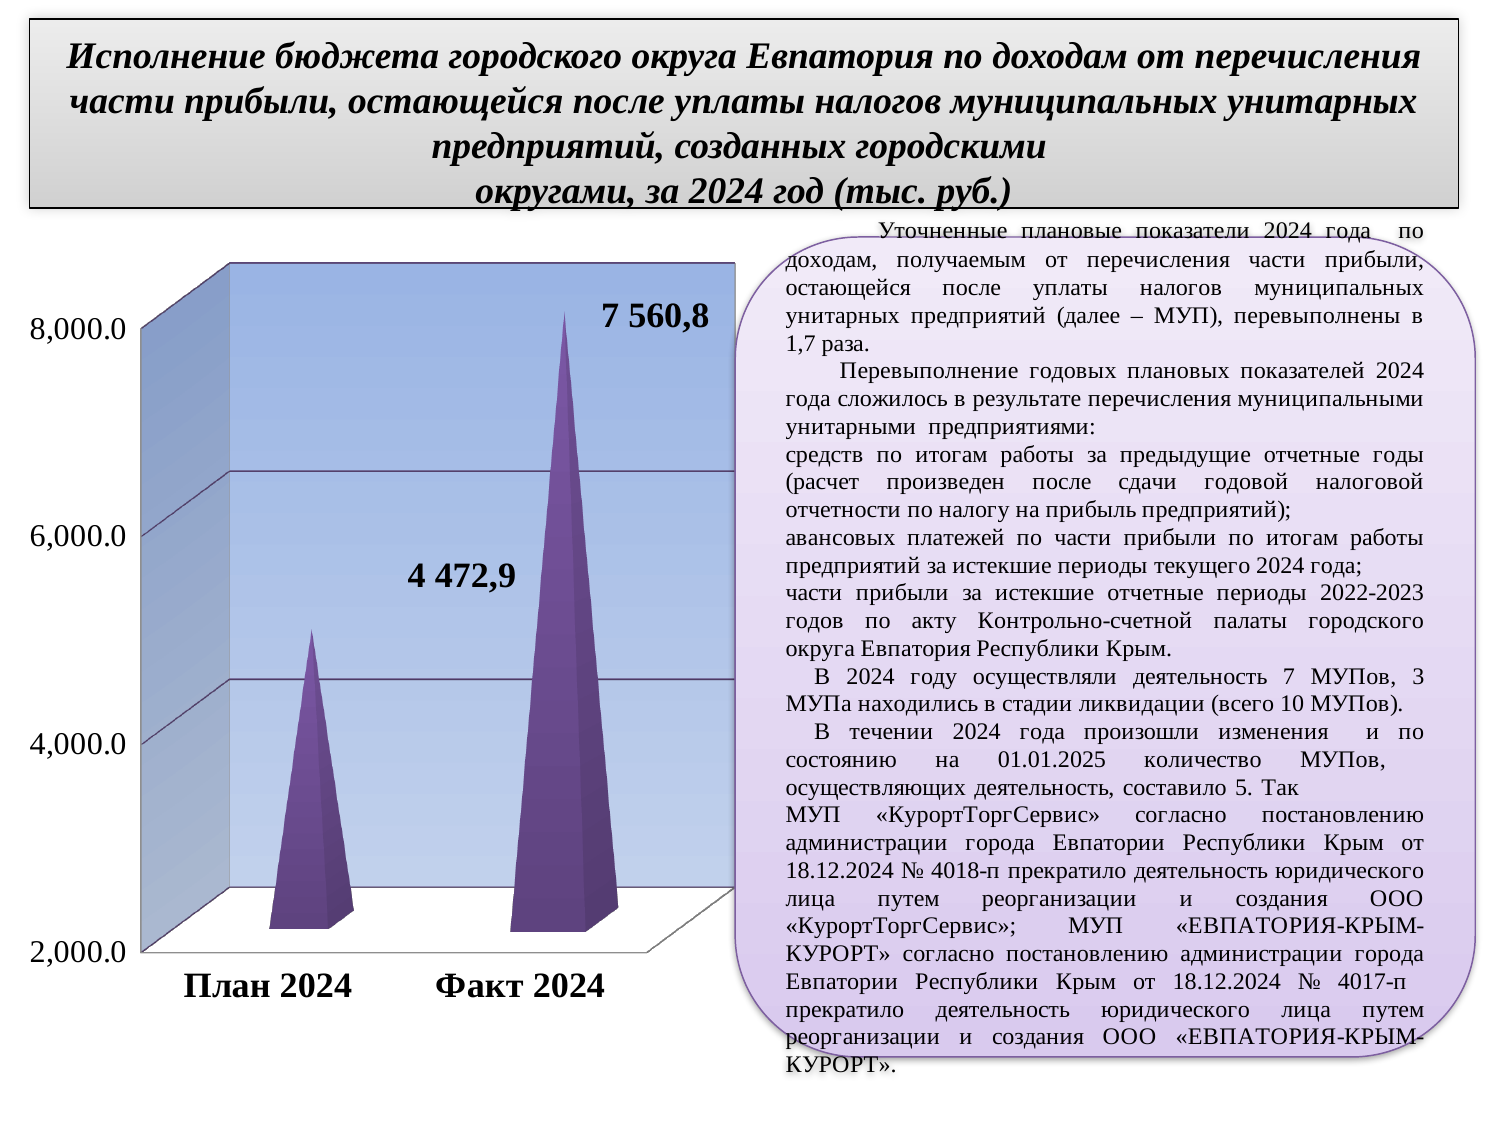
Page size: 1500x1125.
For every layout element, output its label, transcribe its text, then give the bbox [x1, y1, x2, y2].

title Исполнение бюджета городского округа Евпатория по доходам от перечисления части прибыли, остающейся после уплаты налогов муниципальных унитарных предприятий, созданных городскими округами, за 2024 год (тыс. руб.) [29, 18, 1459, 209]
chart [29, 219, 1483, 1083]
